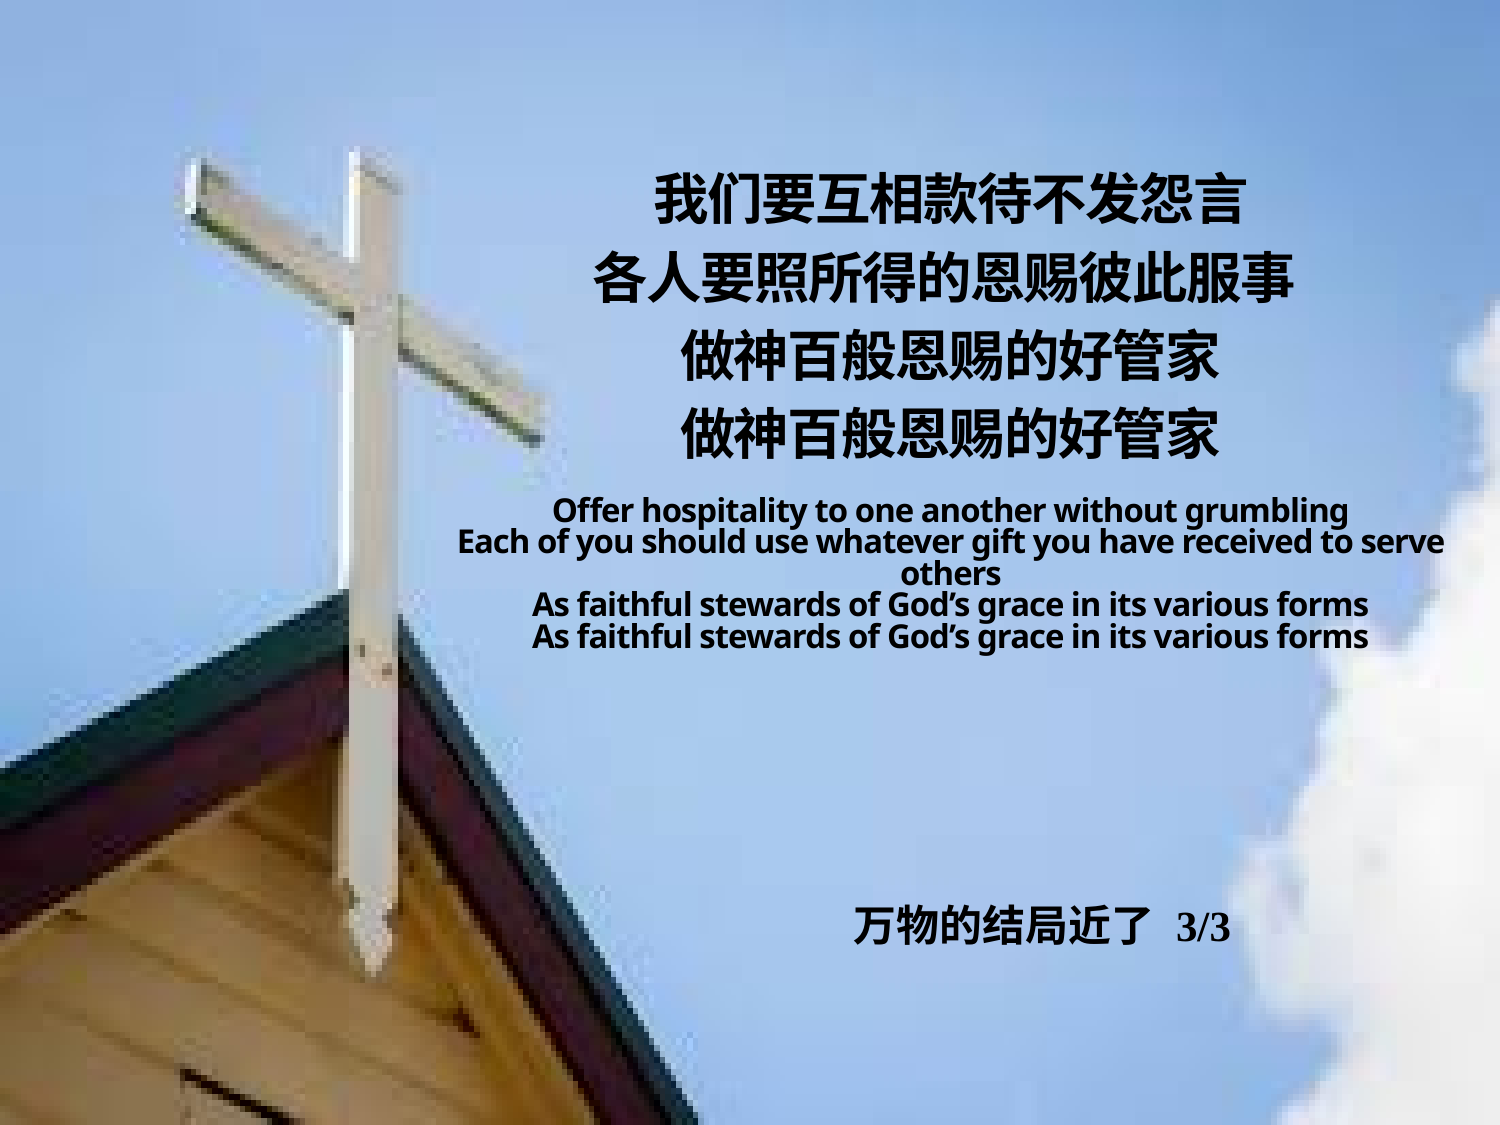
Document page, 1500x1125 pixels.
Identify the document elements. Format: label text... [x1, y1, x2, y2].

picture [0, 0, 1500, 1125]
text_box 我们要互相款待不发怨言 各人要照所得的恩赐彼此服事 做神百般恩赐的好管家 做神百般恩赐的好管家 Offer hospitality to one another without grumbling Each of you should use whatever gift you have received to serve others As faithful stewards of God’s grace in its various forms As faithful stewards of God’s grace in its various forms [449, 174, 1452, 658]
text_box 万物的结局近了 3/3 [850, 894, 1420, 953]
